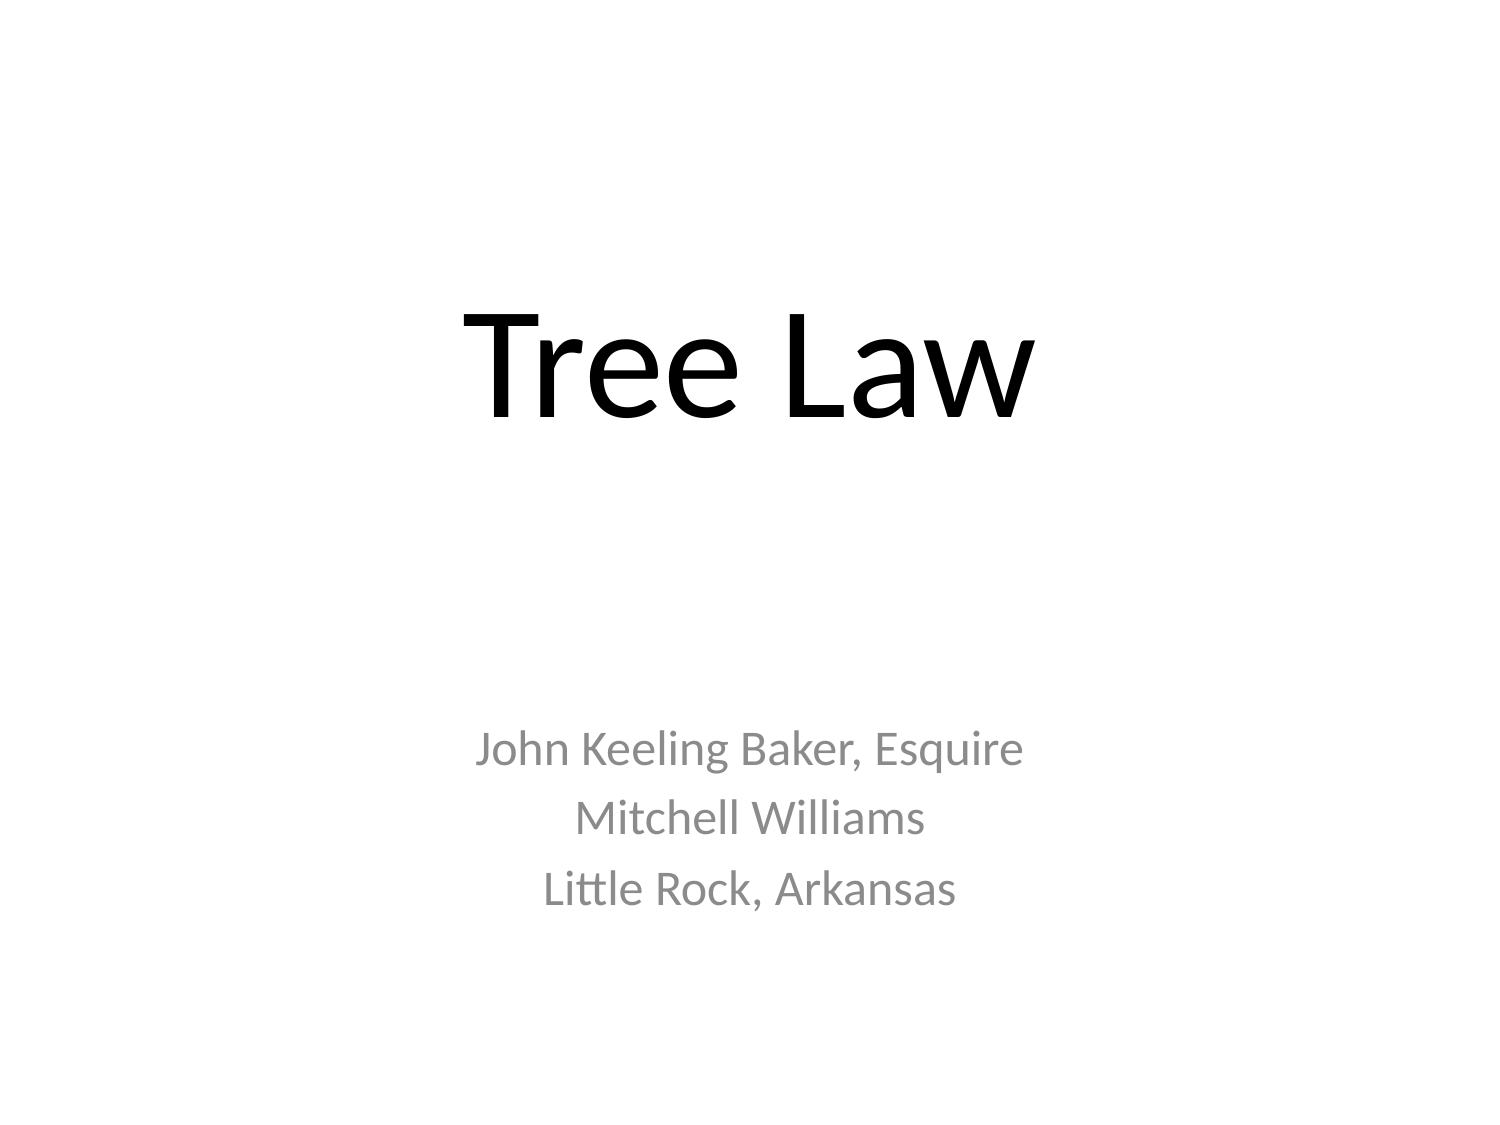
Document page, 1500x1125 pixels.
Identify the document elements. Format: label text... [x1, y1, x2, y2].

title Tree Law [112, 224, 1388, 591]
subtitle John Keeling Baker, Esquire Mitchell Williams Little Rock, Arkansas [225, 637, 1275, 925]
